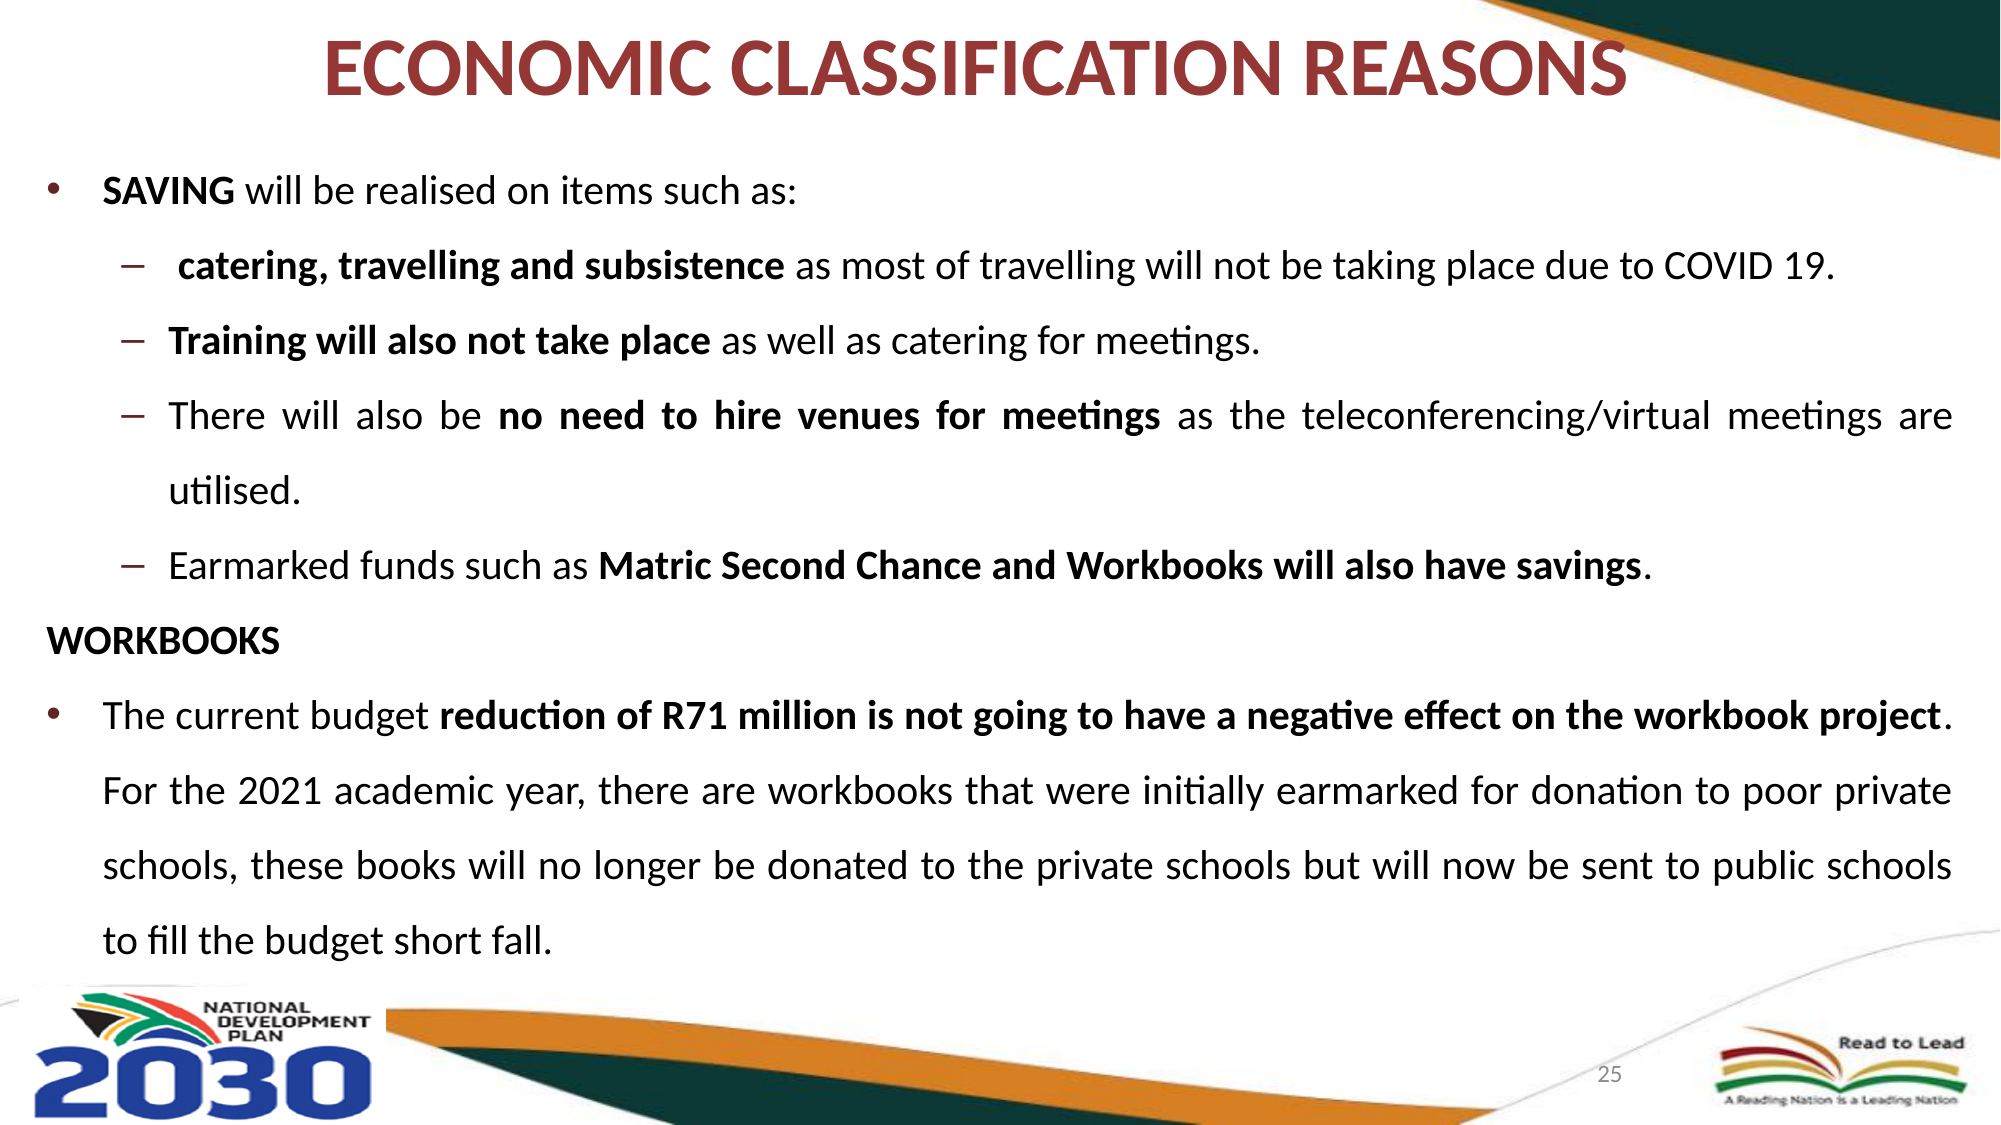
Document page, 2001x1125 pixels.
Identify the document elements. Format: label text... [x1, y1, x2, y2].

list SAVING will be realised on items such as: catering, travelling and subsistence as most of travelling will not be taking place due to COVID 19. Training will also not take place as well as catering for meetings. There will also be no need to hire venues for meetings as the teleconferencing/virtual meetings are utilised. Earmarked funds such as Matric Second Chance and Workbooks will also have savings. WORKBOOKS The current budget reduction of R71 million is not going to have a negative effect on the workbook project. For the 2021 academic year, there are workbooks that were initially earmarked for donation to poor private schools, these books will no longer be donated to the private schools but will now be sent to public schools to fill the budget short fall. [31, 130, 1969, 1012]
slide_number 25 [1433, 1042, 1638, 1103]
title ECONOMIC CLASSIFICATION REASONS [31, 0, 1922, 130]
picture [0, 0, 2001, 1125]
